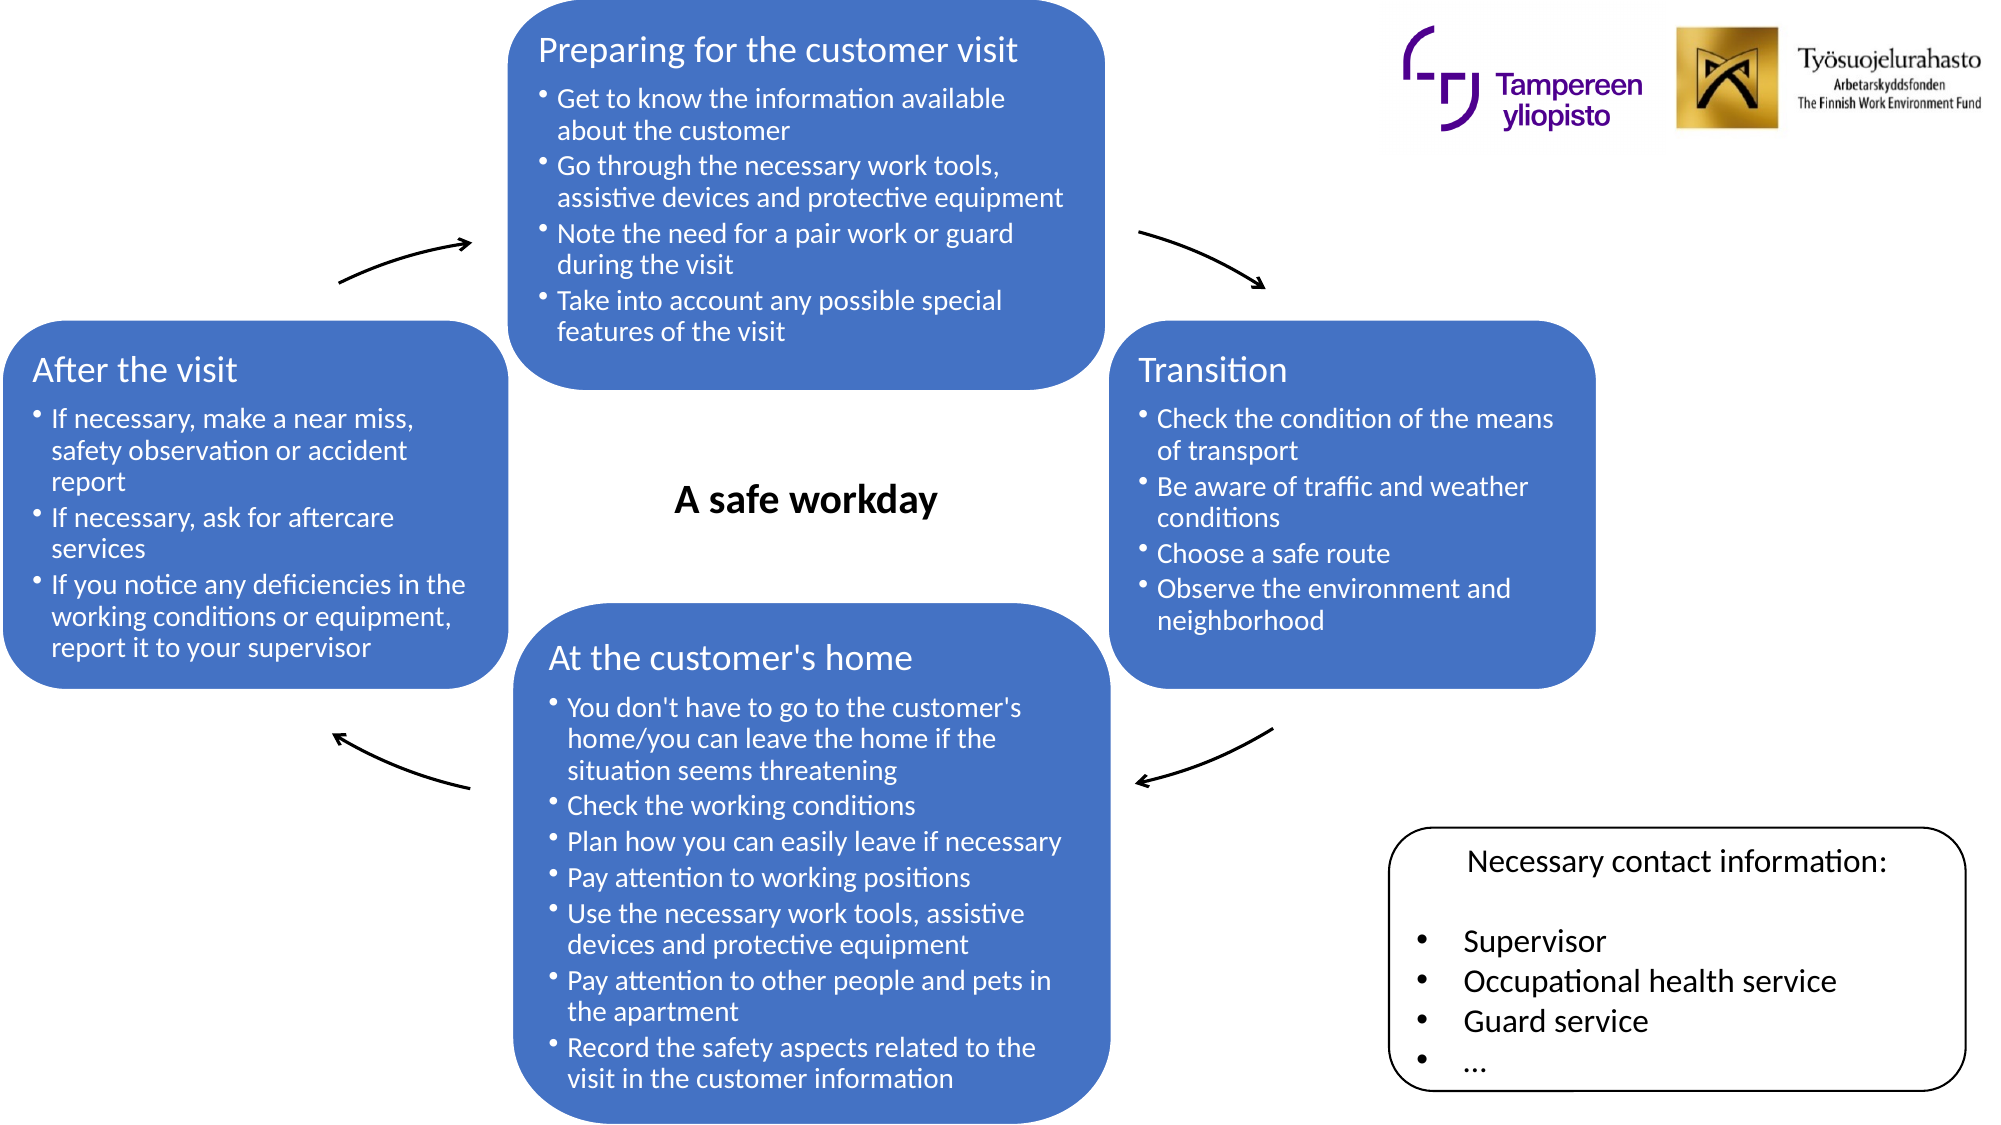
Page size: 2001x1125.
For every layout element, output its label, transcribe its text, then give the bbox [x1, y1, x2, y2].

picture [1379, 0, 1995, 155]
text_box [1, 0, 1597, 1125]
text_box Necessary contact information: Supervisor Occupational health service Guard service … [1597, 826, 1967, 1092]
